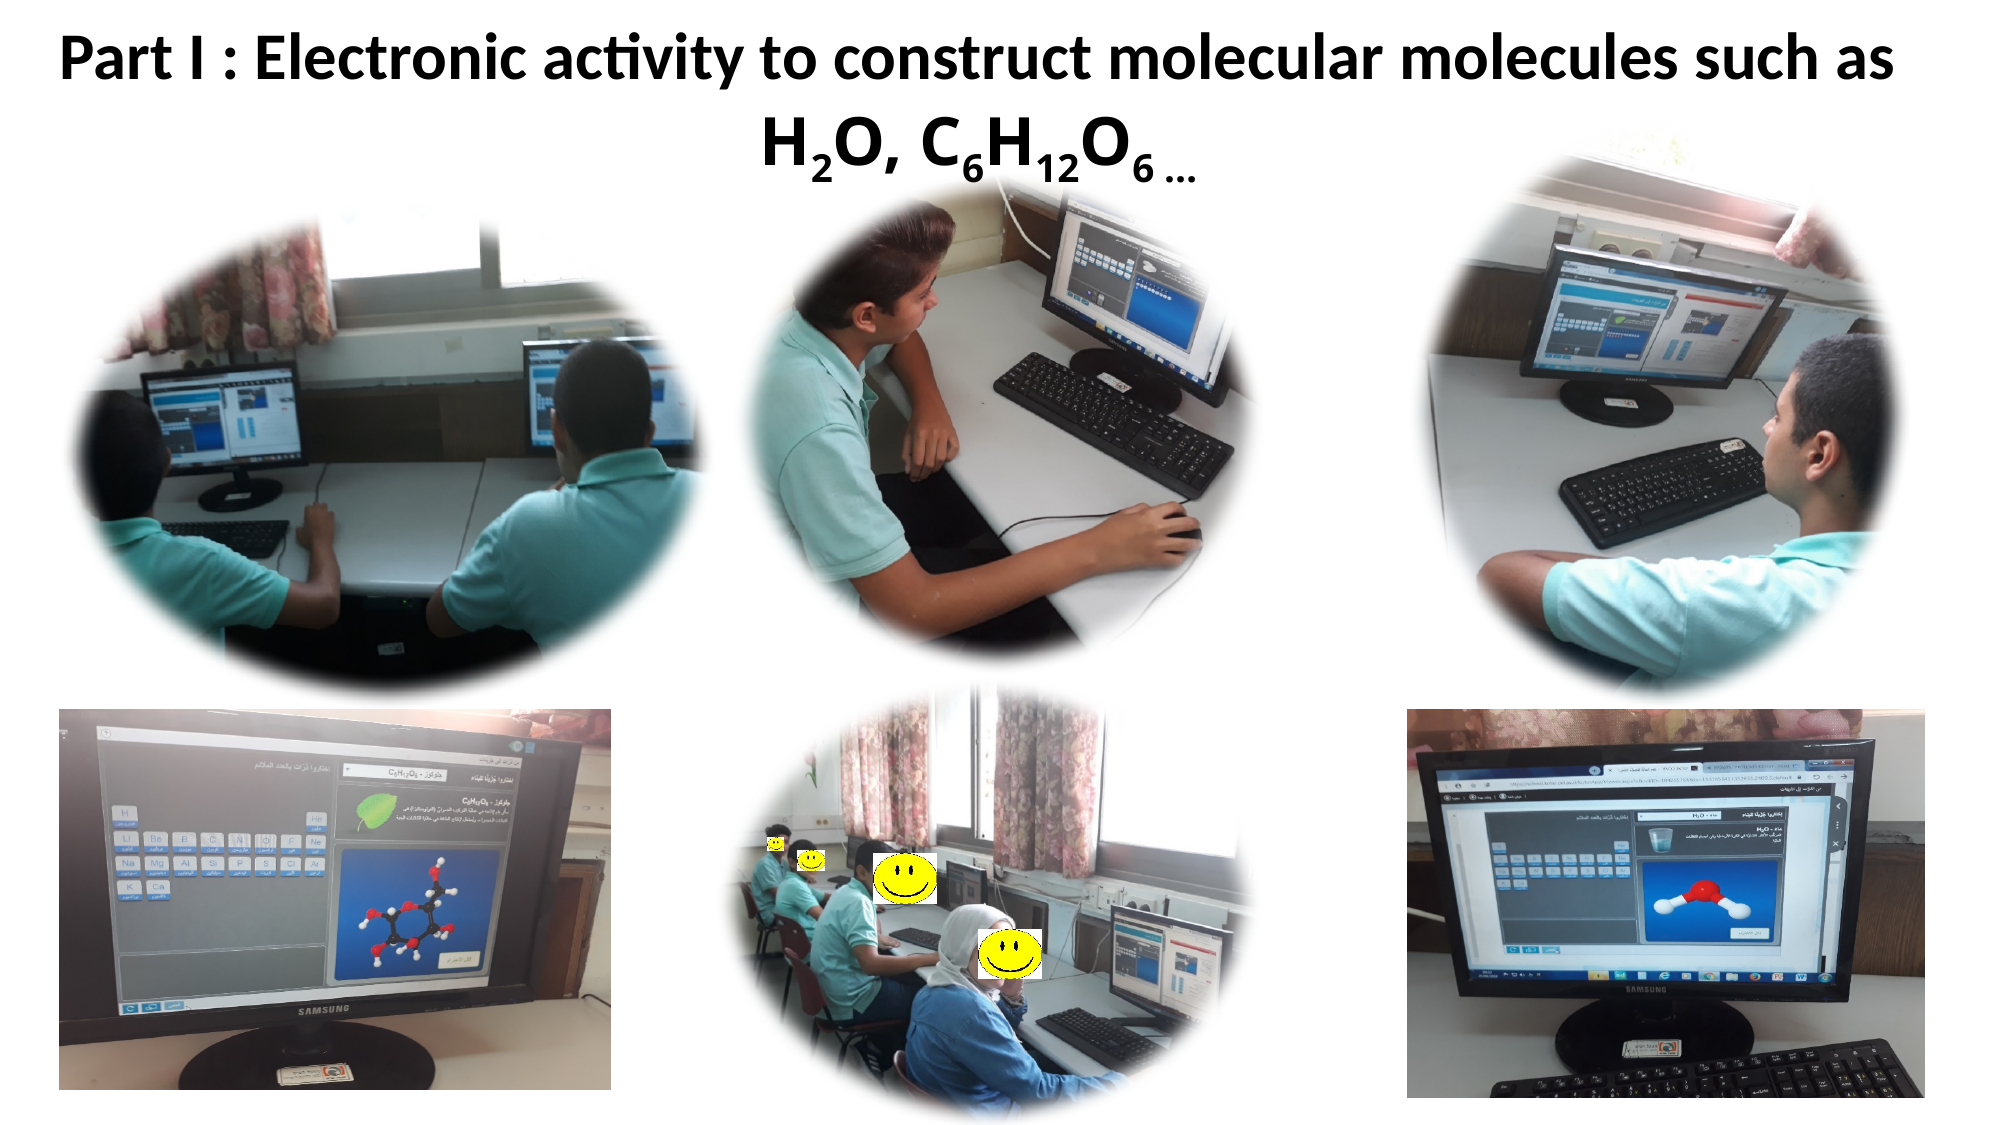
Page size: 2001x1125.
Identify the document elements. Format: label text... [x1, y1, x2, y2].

text_box Part I : Electronic activity to construct molecular molecules such as H2O, C6H12O6 … [0, 0, 1959, 198]
picture [732, 171, 1265, 675]
picture [1407, 118, 1925, 1098]
picture [59, 201, 1263, 1125]
